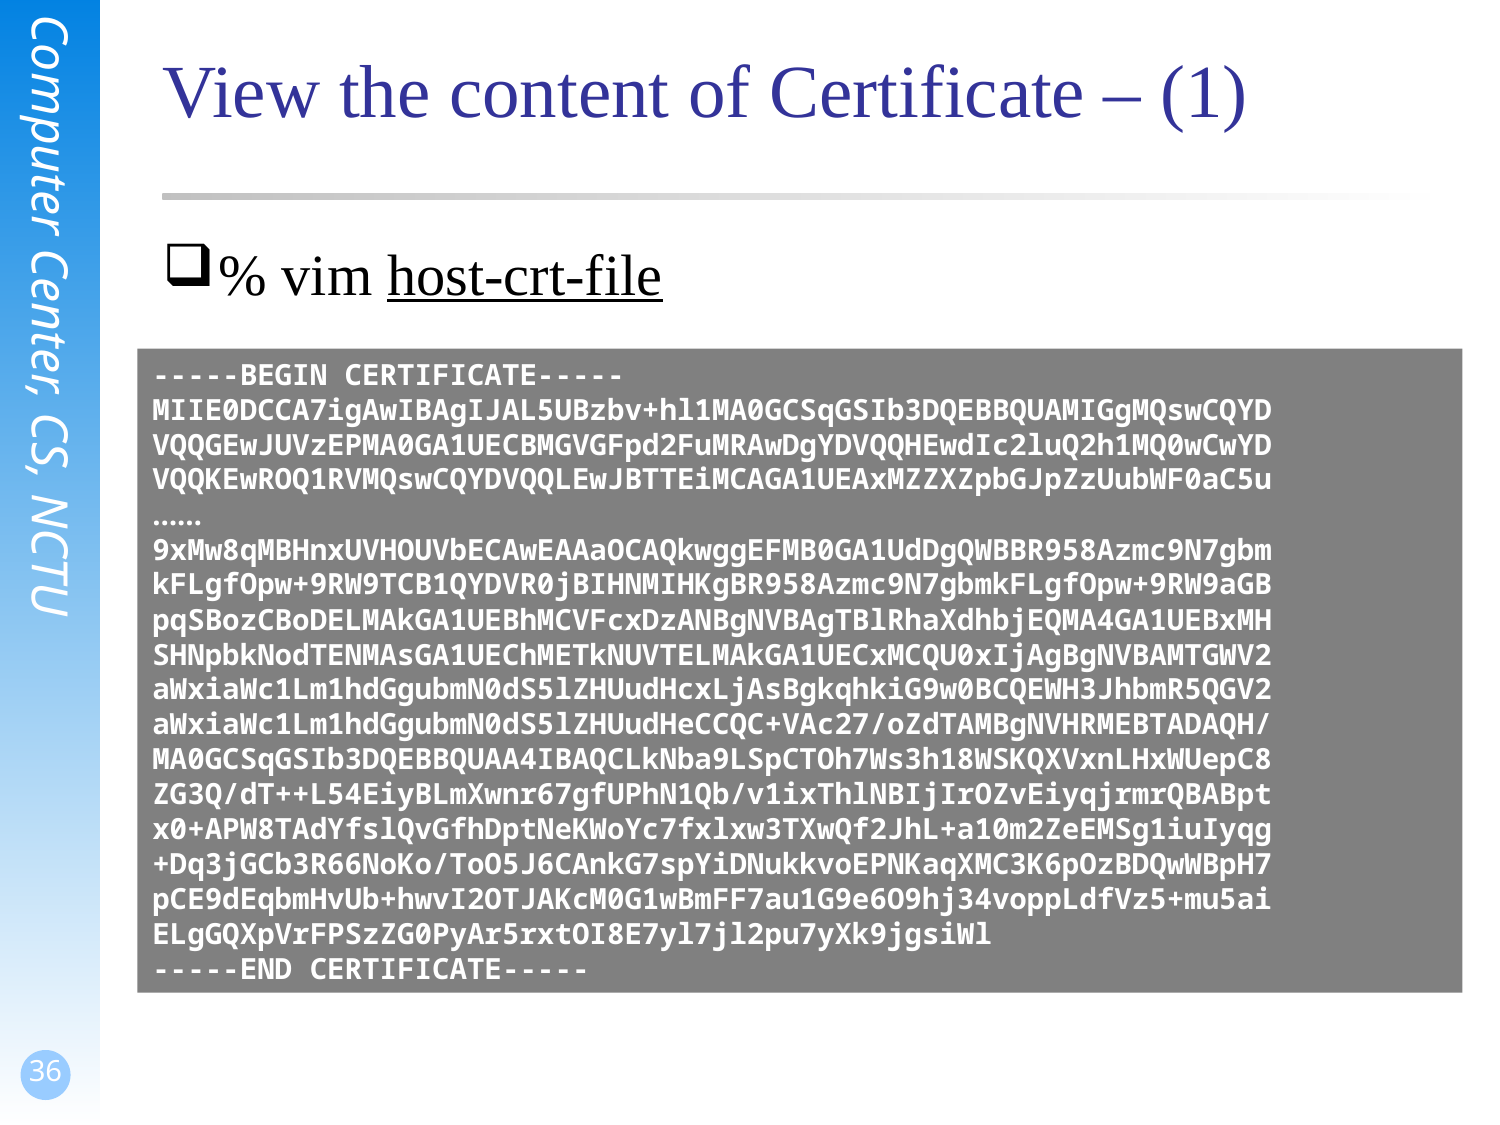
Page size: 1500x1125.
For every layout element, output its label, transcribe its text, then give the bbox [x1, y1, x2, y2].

list % vim host-crt-file [162, 993, 1438, 1000]
list % vim host-crt-file [162, 237, 1438, 348]
text_box -----BEGIN CERTIFICATE----- MIIE0DCCA7igAwIBAgIJAL5UBzbv+hl1MA0GCSqGSIb3DQEBBQUAMIGgMQswCQYD VQQGEwJUVzEPMA0GA1UECBMGVGFpd2FuMRAwDgYDVQQHEwdIc2luQ2h1MQ0wCwYD VQQKEwROQ1RVMQswCQYDVQQLEwJBTTEiMCAGA1UEAxMZZXZpbGJpZzUubWF0aC5u …… 9xMw8qMBHnxUVHOUVbECAwEAAaOCAQkwggEFMB0GA1UdDgQWBBR958Azmc9N7gbm kFLgfOpw+9RW9TCB1QYDVR0jBIHNMIHKgBR958Azmc9N7gbmkFLgfOpw+9RW9aGB pqSBozCBoDELMAkGA1UEBhMCVFcxDzANBgNVBAgTBlRhaXdhbjEQMA4GA1UEBxMH SHNpbkNodTENMAsGA1UEChMETkNUVTELMAkGA1UECxMCQU0xIjAgBgNVBAMTGWV2 aWxiaWc1Lm1hdGgubmN0dS5lZHUudHcxLjAsBgkqhkiG9w0BCQEWH3JhbmR5QGV2 aWxiaWc1Lm1hdGgubmN0dS5lZHUudHeCCQC+VAc27/oZdTAMBgNVHRMEBTADAQH/ MA0GCSqGSIb3DQEBBQUAA4IBAQCLkNba9LSpCTOh7Ws3h18WSKQXVxnLHxWUepC8 ZG3Q/dT++L54EiyBLmXwnr67gfUPhN1Qb/v1ixThlNBIjIrOZvEiyqjrmrQBABpt x0+APW8TAdYfslQvGfhDptNeKWoYc7fxlxw3TXwQf2JhL+a10m2ZeEMSg1iuIyqg +Dq3jGCb3R66NoKo/ToO5J6CAnkG7spYiDNukkvoEPNKaqXMC3K6pOzBDQwWBpH7 pCE9dEqbmHvUb+hwvI2OTJAKcM0G1wBmFF7au1G9e6O9hj34voppLdfVz5+mu5ai ELgGQXpVrFPSzZG0PyAr5rxtOI8E7yl7jl2pu7yXk9jgsiWl -----END CERTIFICATE----- [137, 348, 1463, 993]
title View the content of Certificate – (1) [162, 42, 1438, 231]
